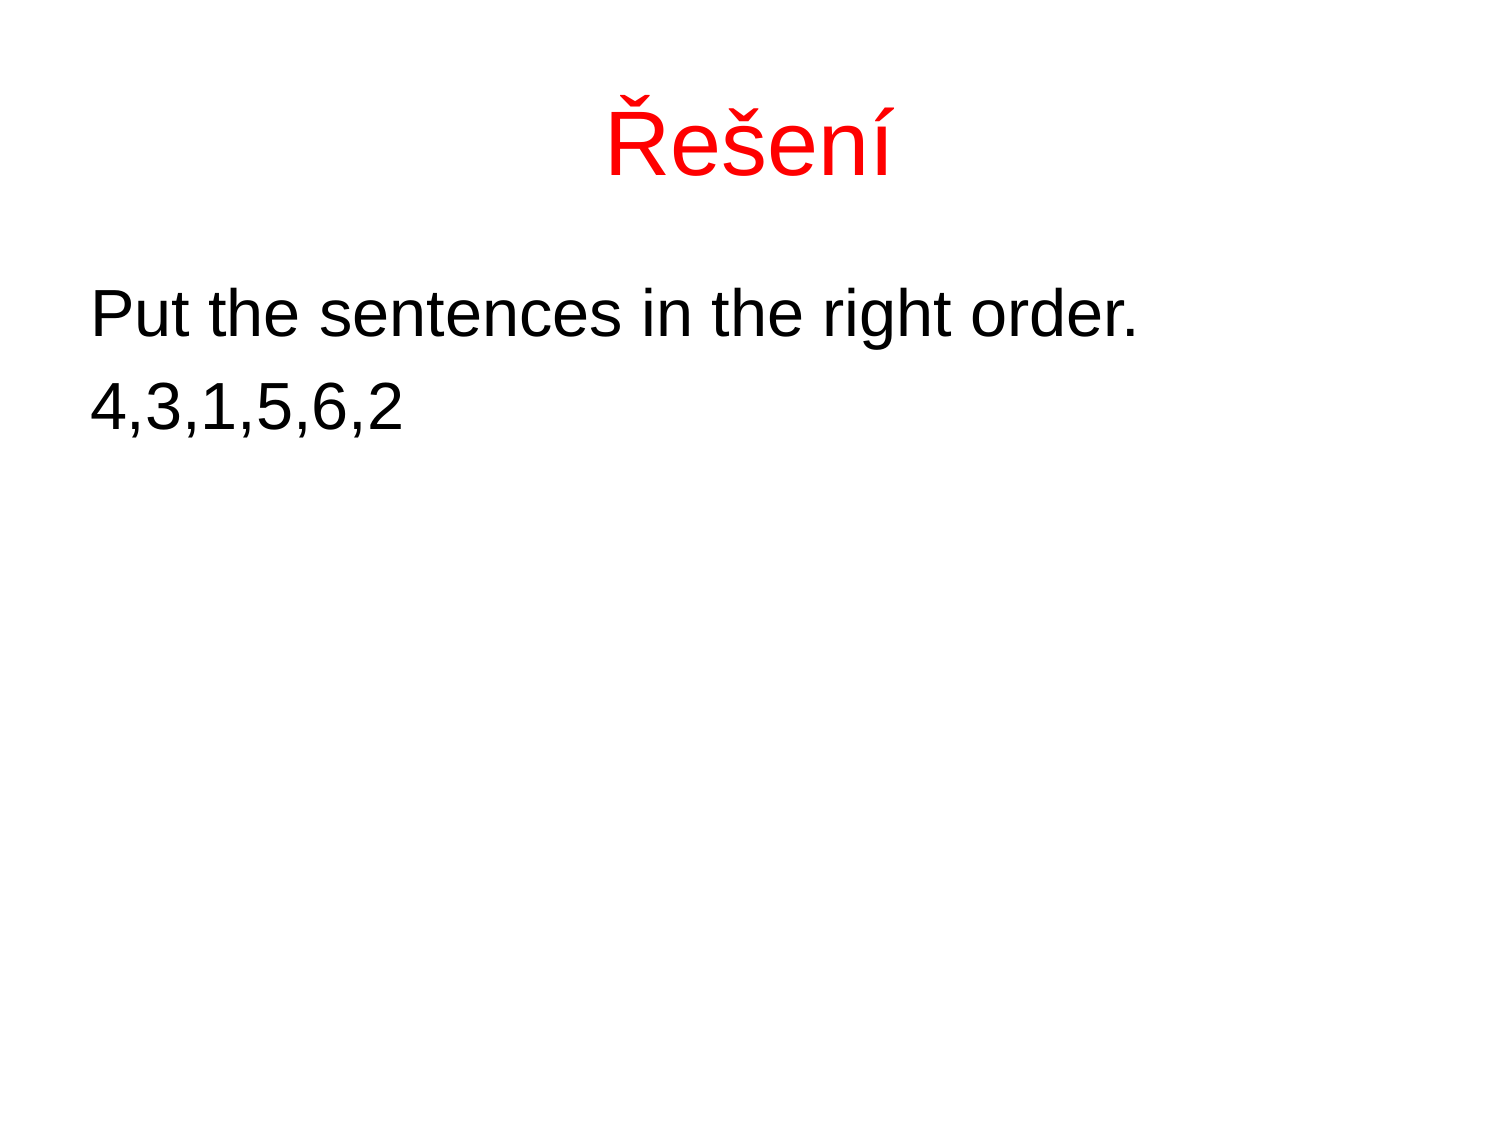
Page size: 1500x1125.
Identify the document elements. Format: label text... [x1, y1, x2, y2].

list Put the sentences in the right order. 4,3,1,5,6,2 [74, 262, 1426, 1006]
title Řešení [74, 44, 1426, 233]
